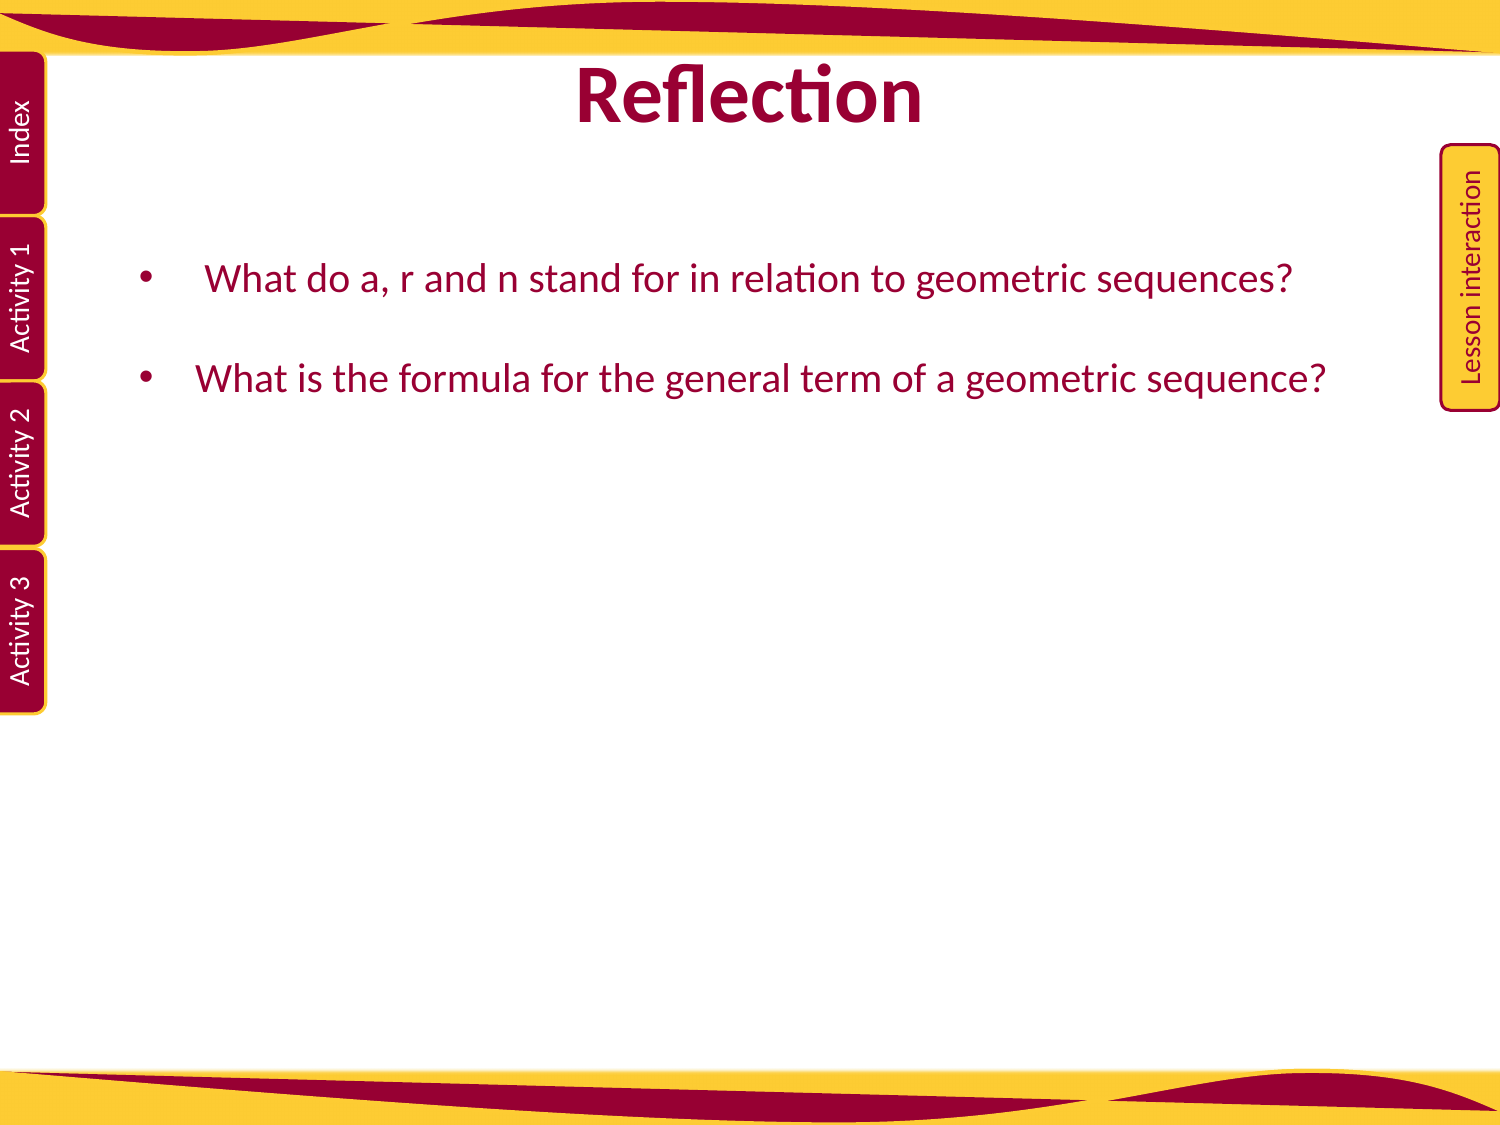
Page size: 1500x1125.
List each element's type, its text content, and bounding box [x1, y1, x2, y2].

text_box What do a, r and n stand for in relation to geometric sequences? What is the formula for the general term of a geometric sequence? [123, 243, 1376, 459]
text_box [1440, 144, 1500, 816]
title Reflection [75, 0, 1425, 183]
